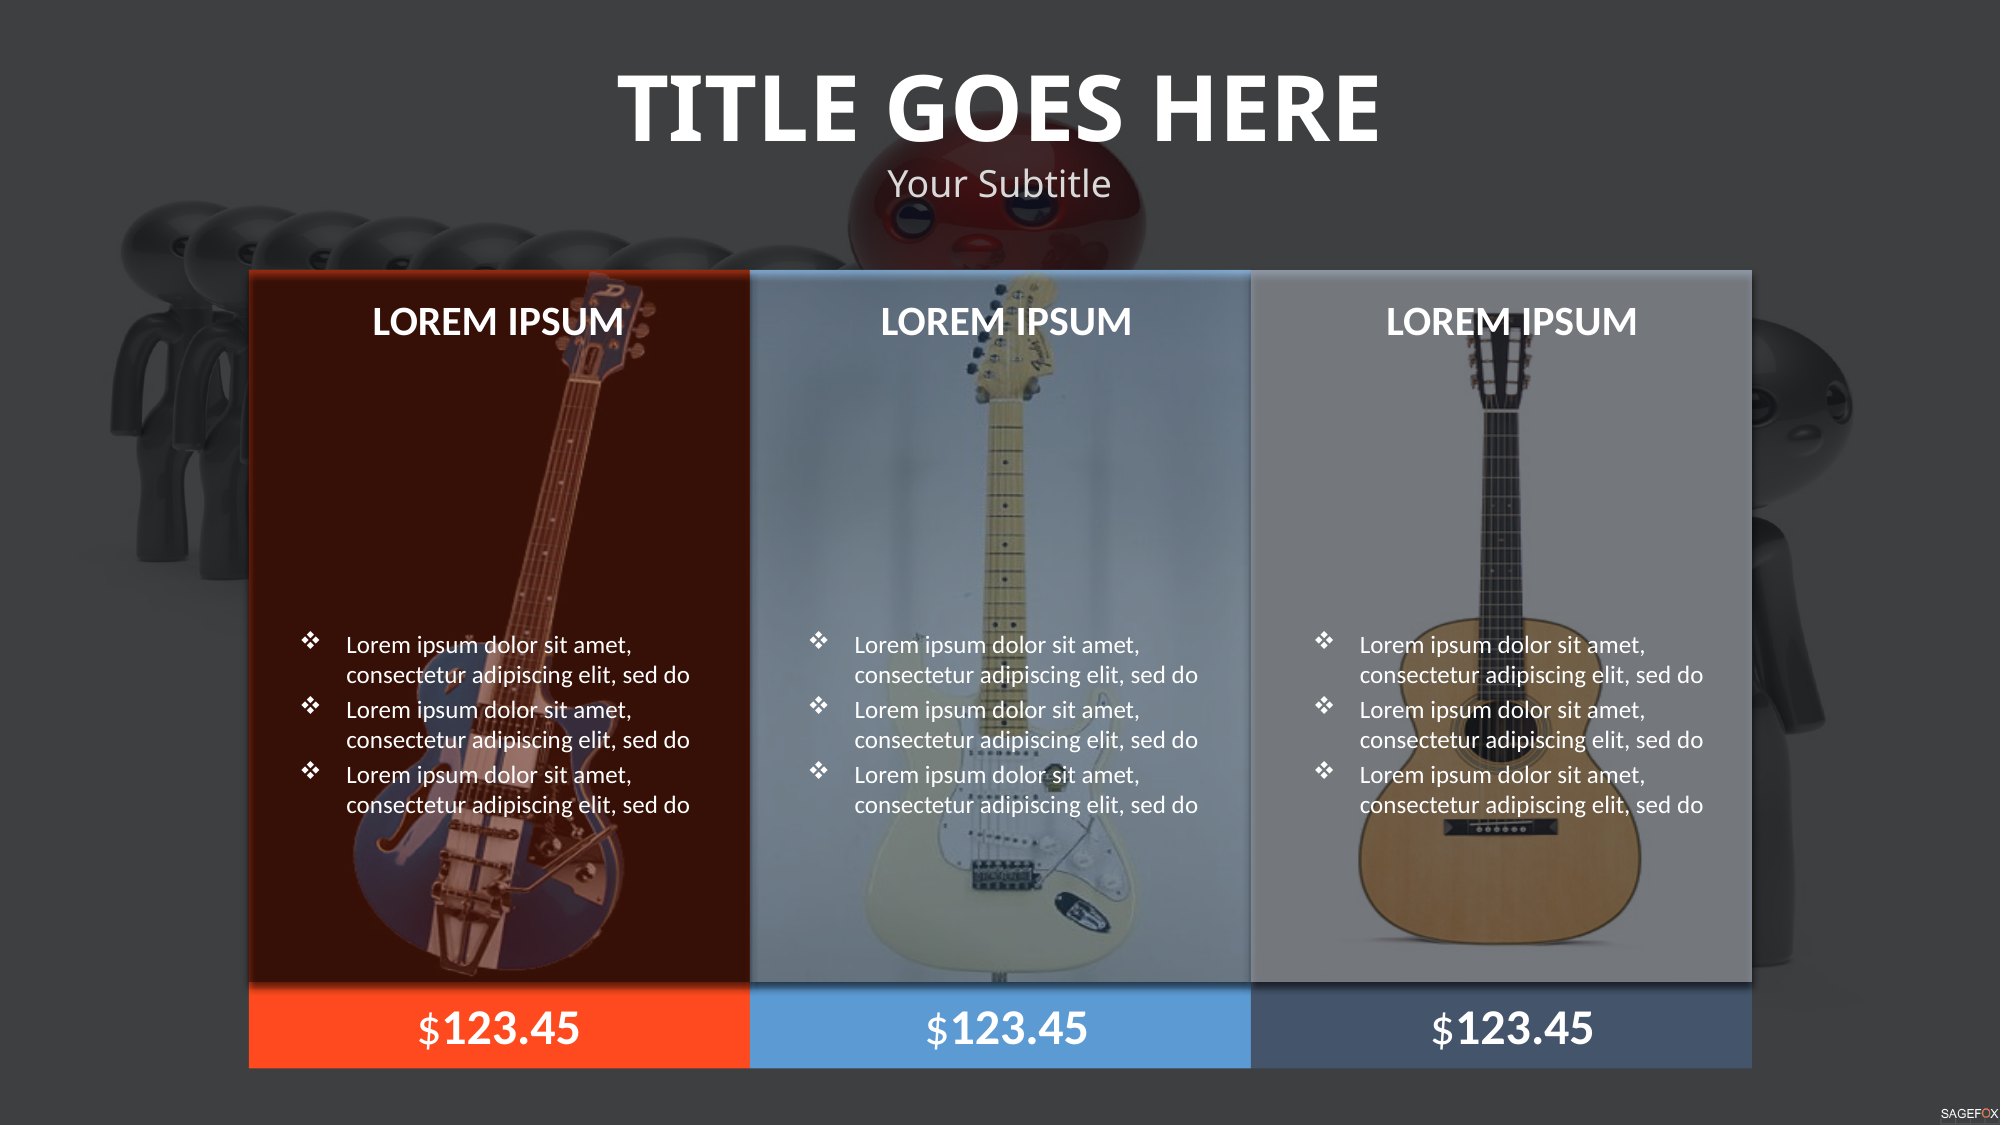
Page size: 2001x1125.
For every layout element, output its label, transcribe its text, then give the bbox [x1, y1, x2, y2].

text_box $123.45 [1429, 994, 1595, 1055]
text_box [248, 269, 751, 982]
text_box [1250, 993, 1753, 1069]
text_box LOREM IPSUM [1386, 293, 1639, 345]
text_box Lorem ipsum dolor sit amet, consectetur adipiscing elit, sed do Lorem ipsum dolor sit amet, consectetur adipiscing elit, sed do Lorem ipsum dolor sit amet, consectetur adipiscing elit, sed do [792, 621, 1221, 826]
text_box $123.45 [924, 994, 1090, 1055]
text_box Lorem ipsum dolor sit amet, consectetur adipiscing elit, sed do Lorem ipsum dolor sit amet, consectetur adipiscing elit, sed do Lorem ipsum dolor sit amet, consectetur adipiscing elit, sed do [1298, 621, 1727, 826]
text_box Lorem ipsum dolor sit amet, consectetur adipiscing elit, sed do Lorem ipsum dolor sit amet, consectetur adipiscing elit, sed do Lorem ipsum dolor sit amet, consectetur adipiscing elit, sed do [284, 621, 713, 826]
text_box [248, 993, 749, 1069]
text_box [1250, 269, 1753, 982]
text_box [749, 994, 1250, 1069]
text_box TITLE GOES HERE Your Subtitle [548, 42, 1452, 212]
text_box $123.45 [416, 994, 581, 1055]
text_box LOREM IPSUM [880, 293, 1133, 345]
picture [1940, 0, 2001, 1125]
text_box [751, 269, 1250, 982]
text_box LOREM IPSUM [372, 293, 625, 345]
